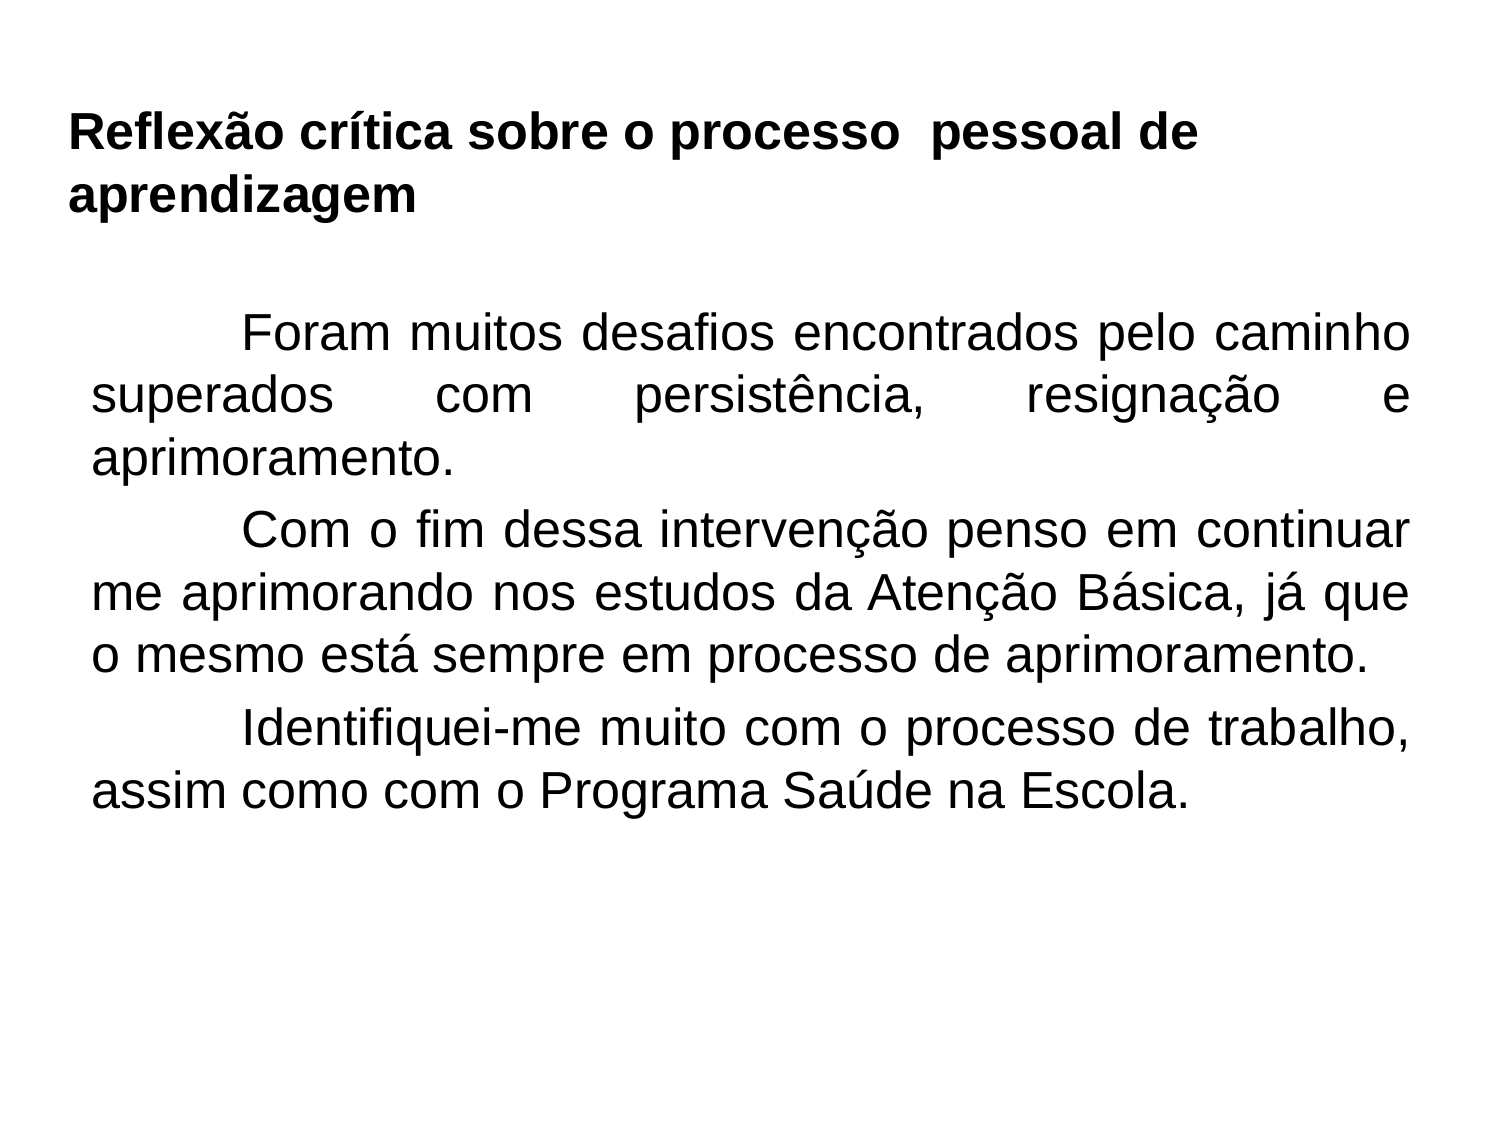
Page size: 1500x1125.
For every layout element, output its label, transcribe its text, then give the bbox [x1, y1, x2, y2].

list Foram muitos desafios encontrados pelo caminho superados com persistência, resignação e aprimoramento. Com o fim dessa intervenção penso em continuar me aprimorando nos estudos da Atenção Básica, já que o mesmo está sempre em processo de aprimoramento. Identifiquei-me muito com o processo de trabalho, assim como com o Programa Saúde na Escola. [76, 290, 1427, 1034]
title Reflexão crítica sobre o processo pessoal de aprendizagem [53, 66, 1473, 254]
